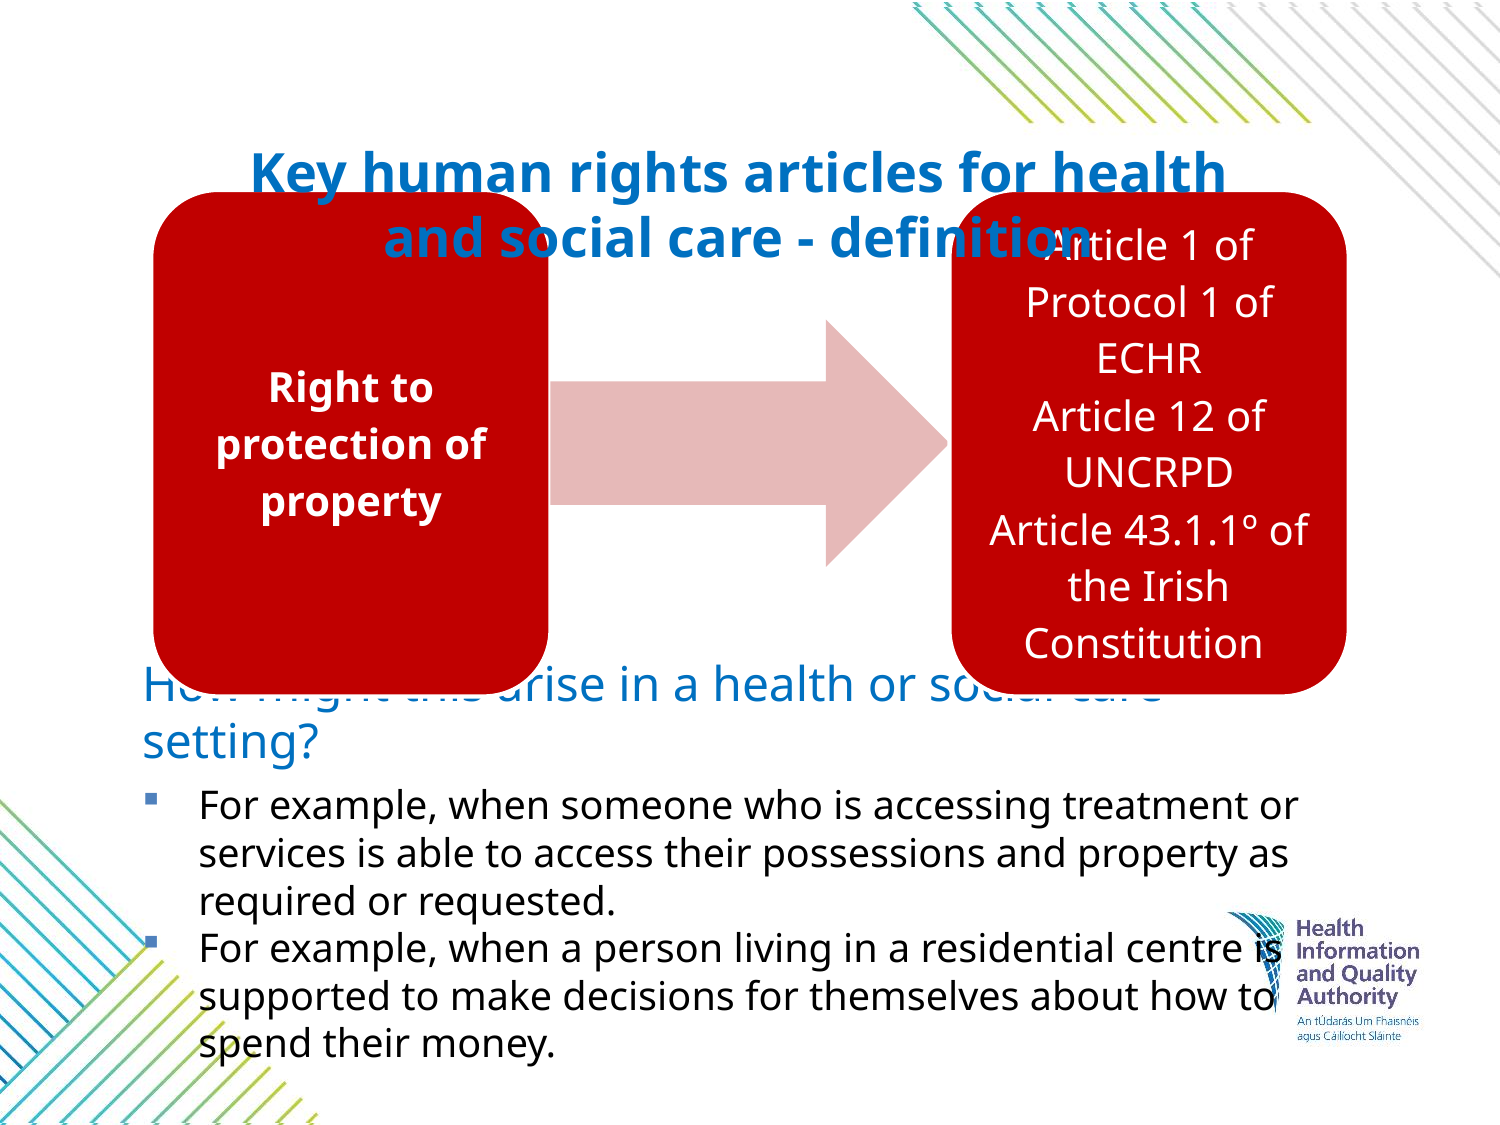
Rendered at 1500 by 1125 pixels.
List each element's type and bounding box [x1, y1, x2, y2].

picture [0, 2, 1500, 1125]
text_box [150, 189, 1349, 697]
